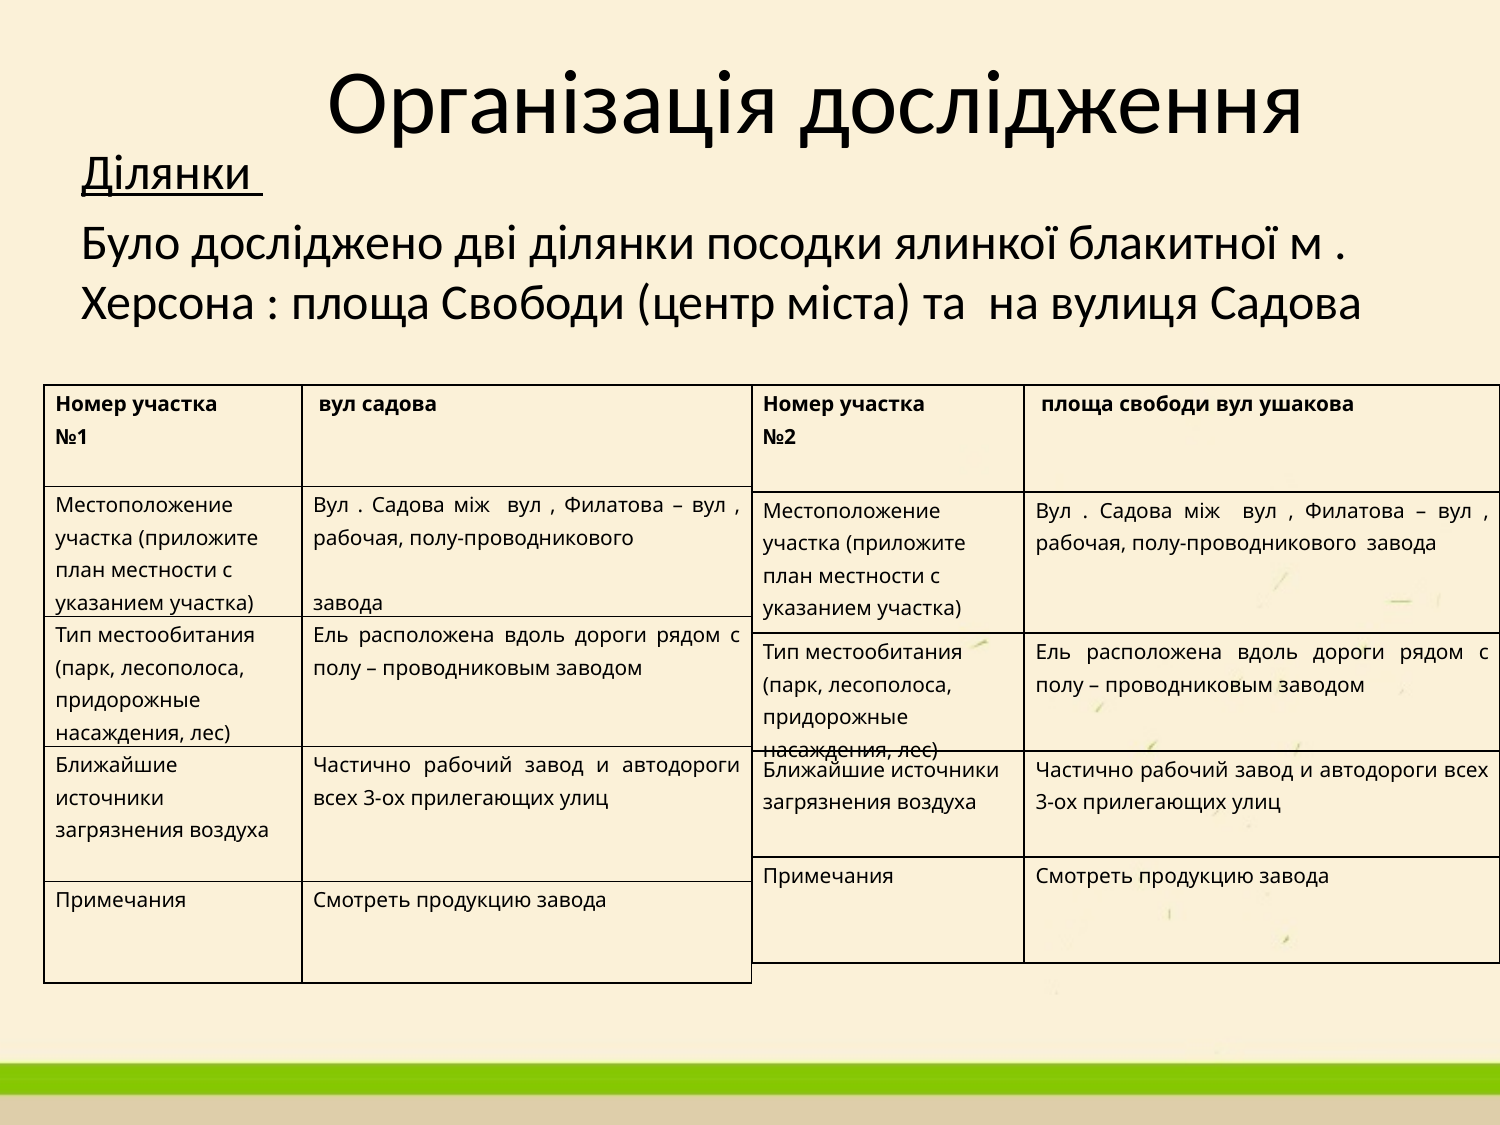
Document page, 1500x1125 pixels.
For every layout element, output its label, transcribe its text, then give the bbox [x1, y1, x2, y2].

table_cell Ель расположена вдоль дороги рядом с полу – проводниковым заводом [1025, 634, 1499, 750]
table_cell Местоположение участка (приложите план местности с указанием участка) [45, 487, 301, 616]
table_cell Местоположение участка (приложите план местности с указанием участка) [753, 493, 1023, 632]
table_cell Примечания [753, 858, 1023, 962]
table_cell Ель расположена вдоль дороги рядом с полу – проводниковым заводом [303, 617, 751, 746]
table_cell Ближайшие источники загрязнения воздуха [753, 752, 1023, 856]
text_box Ділянки Було досліджено дві ділянки посодки ялинкої блакитної м . Херсона : площа Свободи (центр міста) та на вулиця Садова [66, 132, 1437, 337]
table_cell Вул . Садова між вул , Филатова – вул , рабочая, полу-проводникового завода [1025, 493, 1499, 632]
table_cell Тип местообитания (парк, лесополоса, придорожные насаждения, лес) [45, 617, 301, 746]
table_cell Вул . Садова між вул , Филатова – вул , рабочая, полу-проводникового завода [303, 487, 751, 616]
table_header Номер участка №1 [45, 386, 301, 486]
table_cell Примечания [45, 882, 301, 982]
table_cell Частично рабочий завод и автодороги всех 3-ох прилегающих улиц [1025, 752, 1499, 856]
table_cell Ближайшие источники загрязнения воздуха [45, 747, 301, 881]
table_cell Смотреть продукцию завода [1025, 858, 1499, 962]
table_header площа свободи вул ушакова [1025, 386, 1499, 491]
table_header Номер участка №2 [753, 386, 1023, 491]
table_cell Частично рабочий завод и автодороги всех 3-ох прилегающих улиц [303, 747, 751, 881]
table_header вул садова [303, 386, 751, 486]
table_cell Смотреть продукцию завода [303, 882, 751, 982]
table_cell Тип местообитания (парк, лесополоса, придорожные насаждения, лес) [753, 634, 1023, 750]
picture [0, 0, 1500, 1125]
text_box Організація дослідження [312, 34, 1353, 160]
